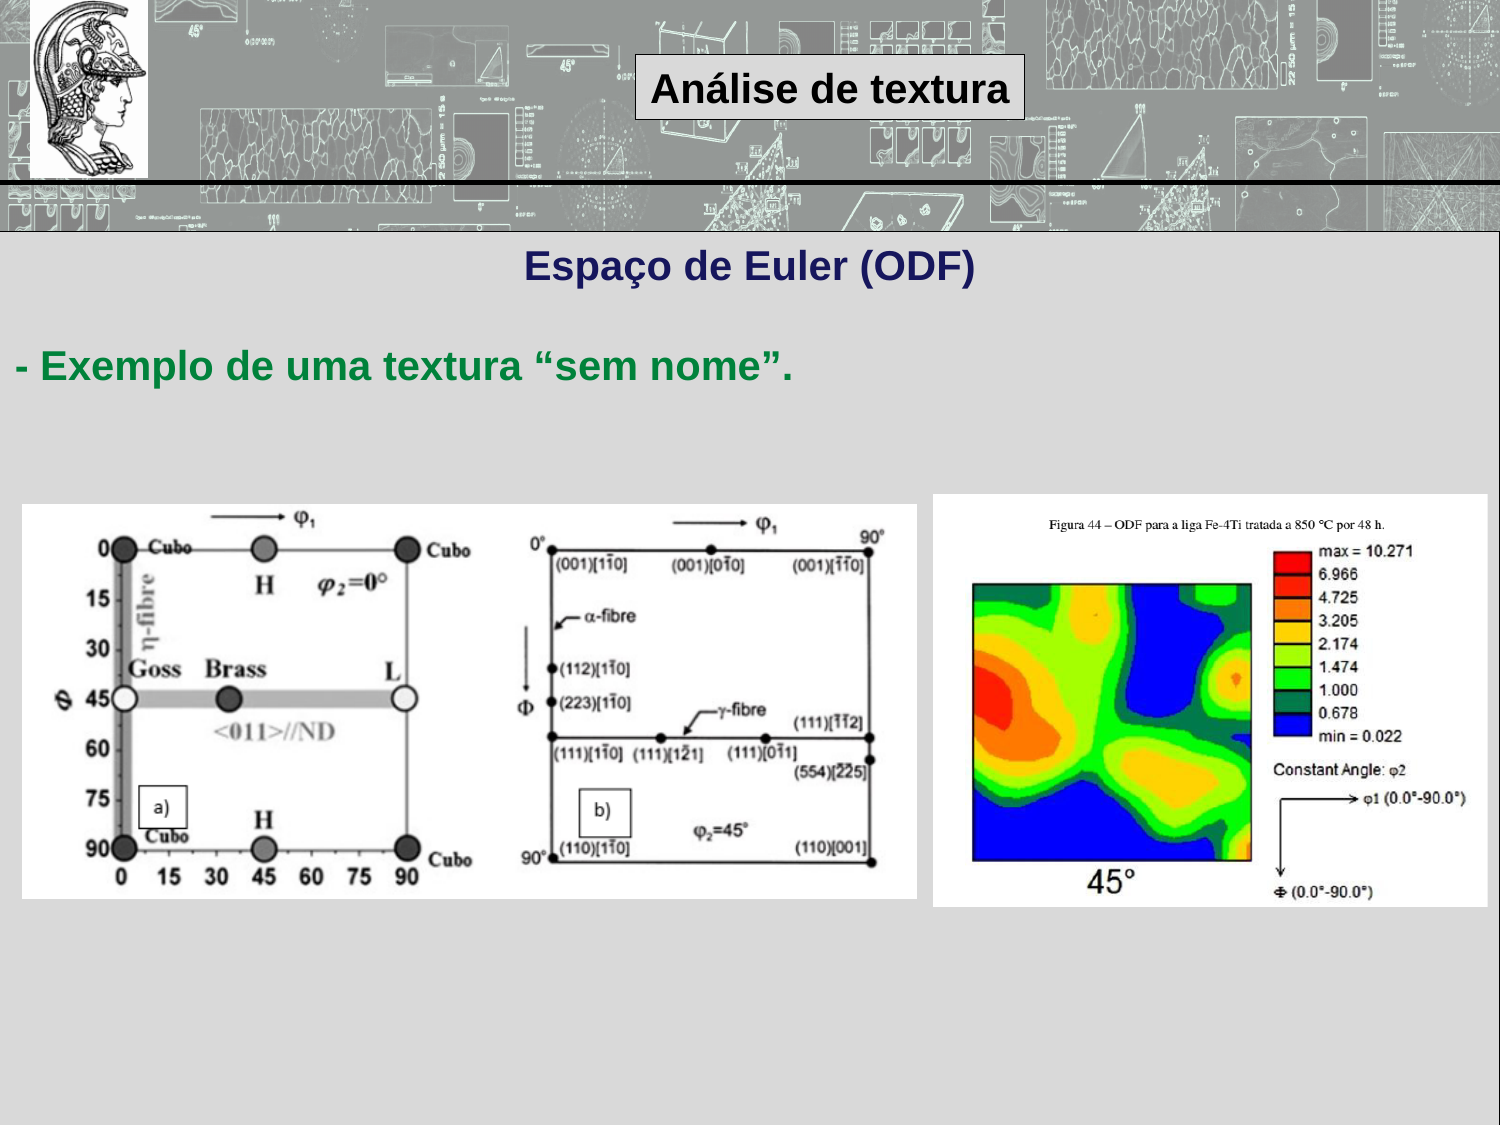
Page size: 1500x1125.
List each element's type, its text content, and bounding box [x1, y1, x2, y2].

text_box Espaço de Euler (ODF) - Exemplo de uma textura “sem nome”. [0, 231, 1500, 1125]
text_box Análise de textura [635, 54, 1025, 120]
picture [30, 0, 149, 179]
picture [22, 503, 917, 899]
picture [932, 493, 1488, 907]
